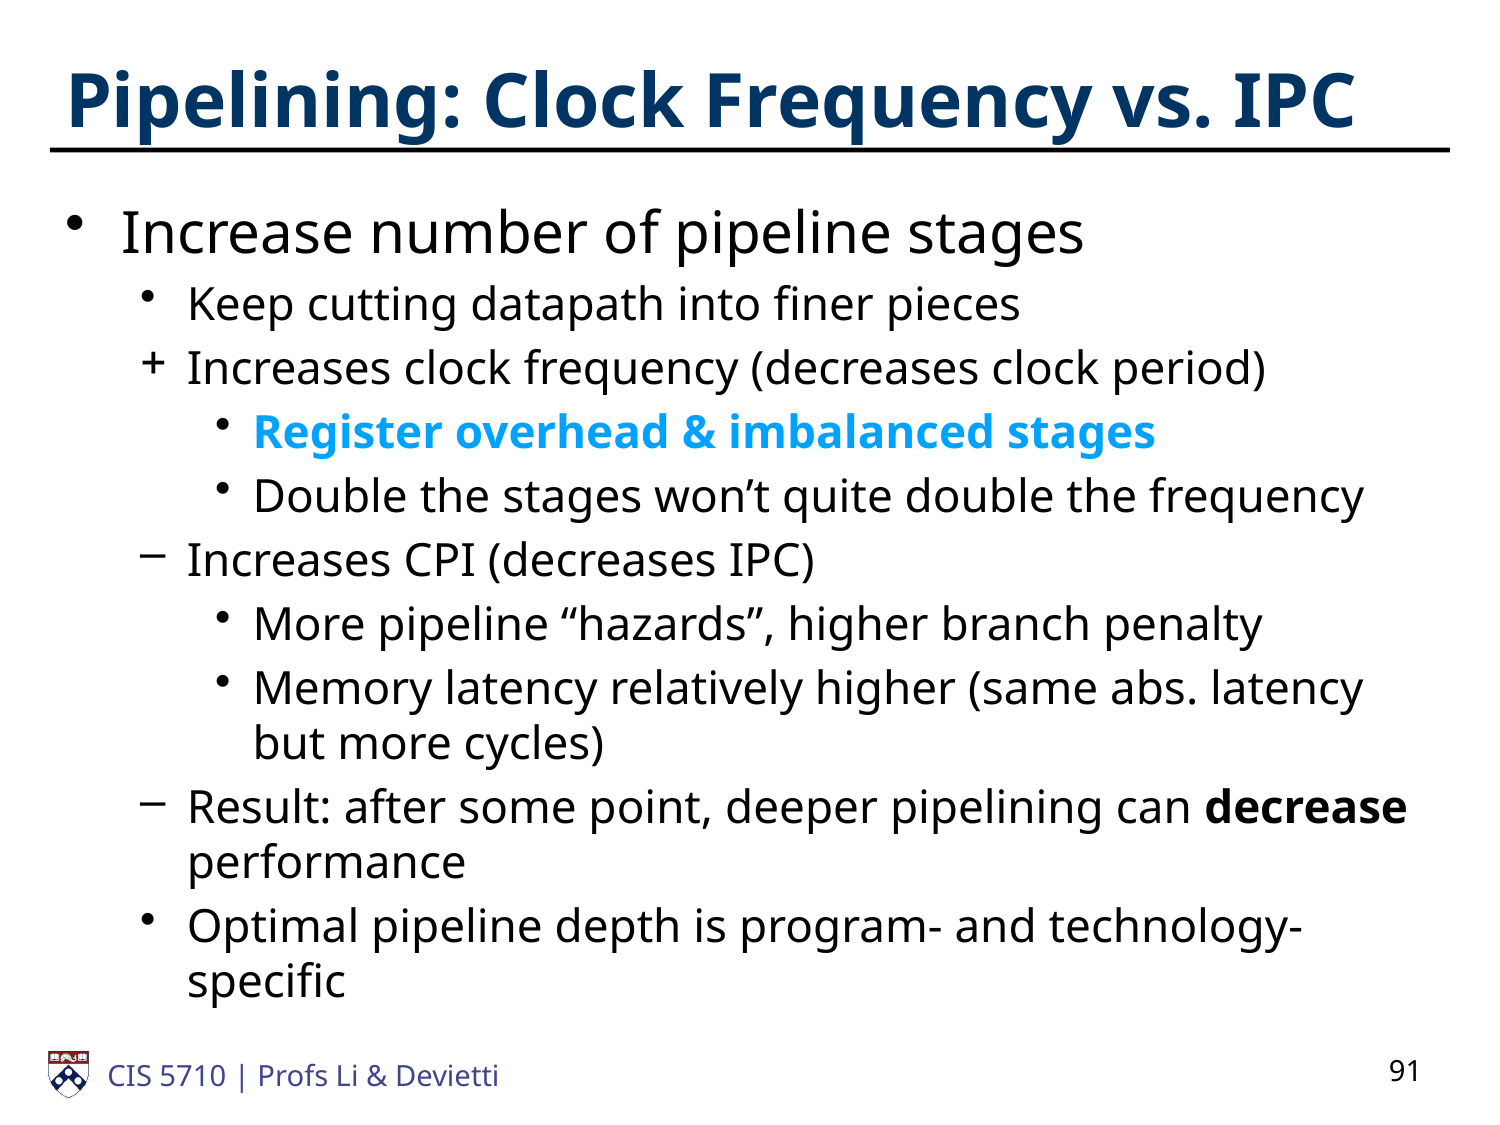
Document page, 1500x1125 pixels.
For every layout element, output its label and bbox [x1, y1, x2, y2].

picture [46, 1049, 91, 1100]
title [49, 37, 1451, 151]
list [49, 187, 1451, 1026]
slide_number [1124, 1049, 1438, 1101]
